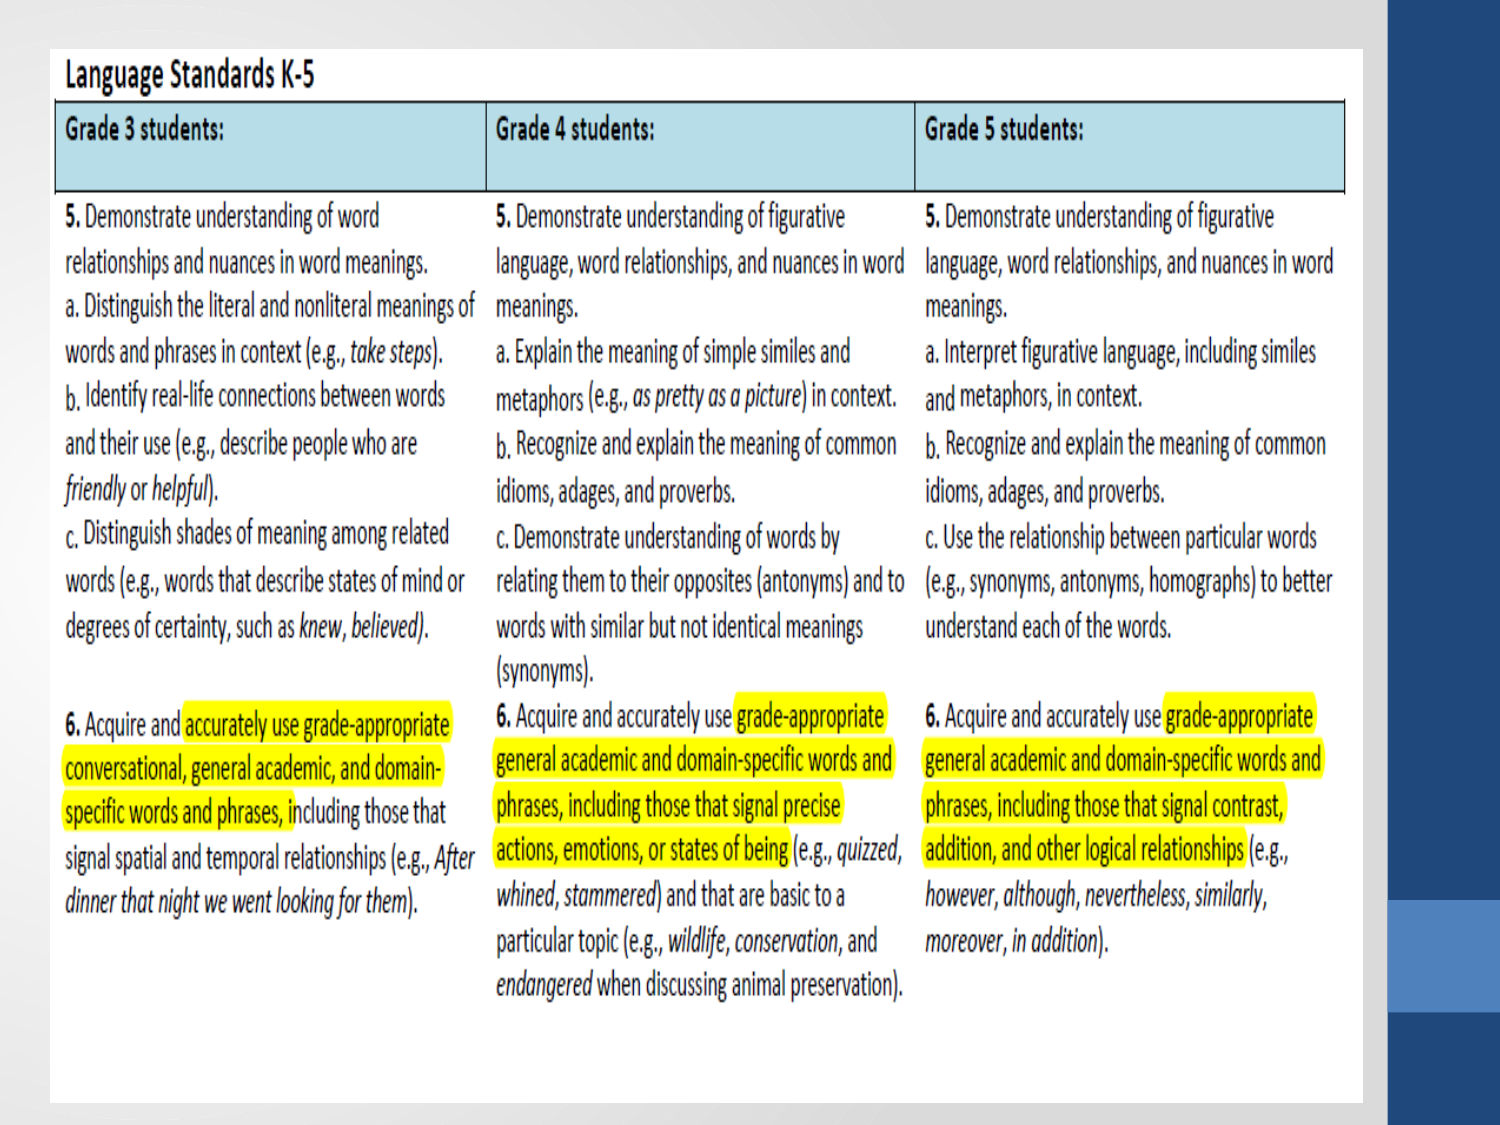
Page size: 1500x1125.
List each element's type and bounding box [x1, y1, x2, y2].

picture [49, 49, 1363, 1104]
